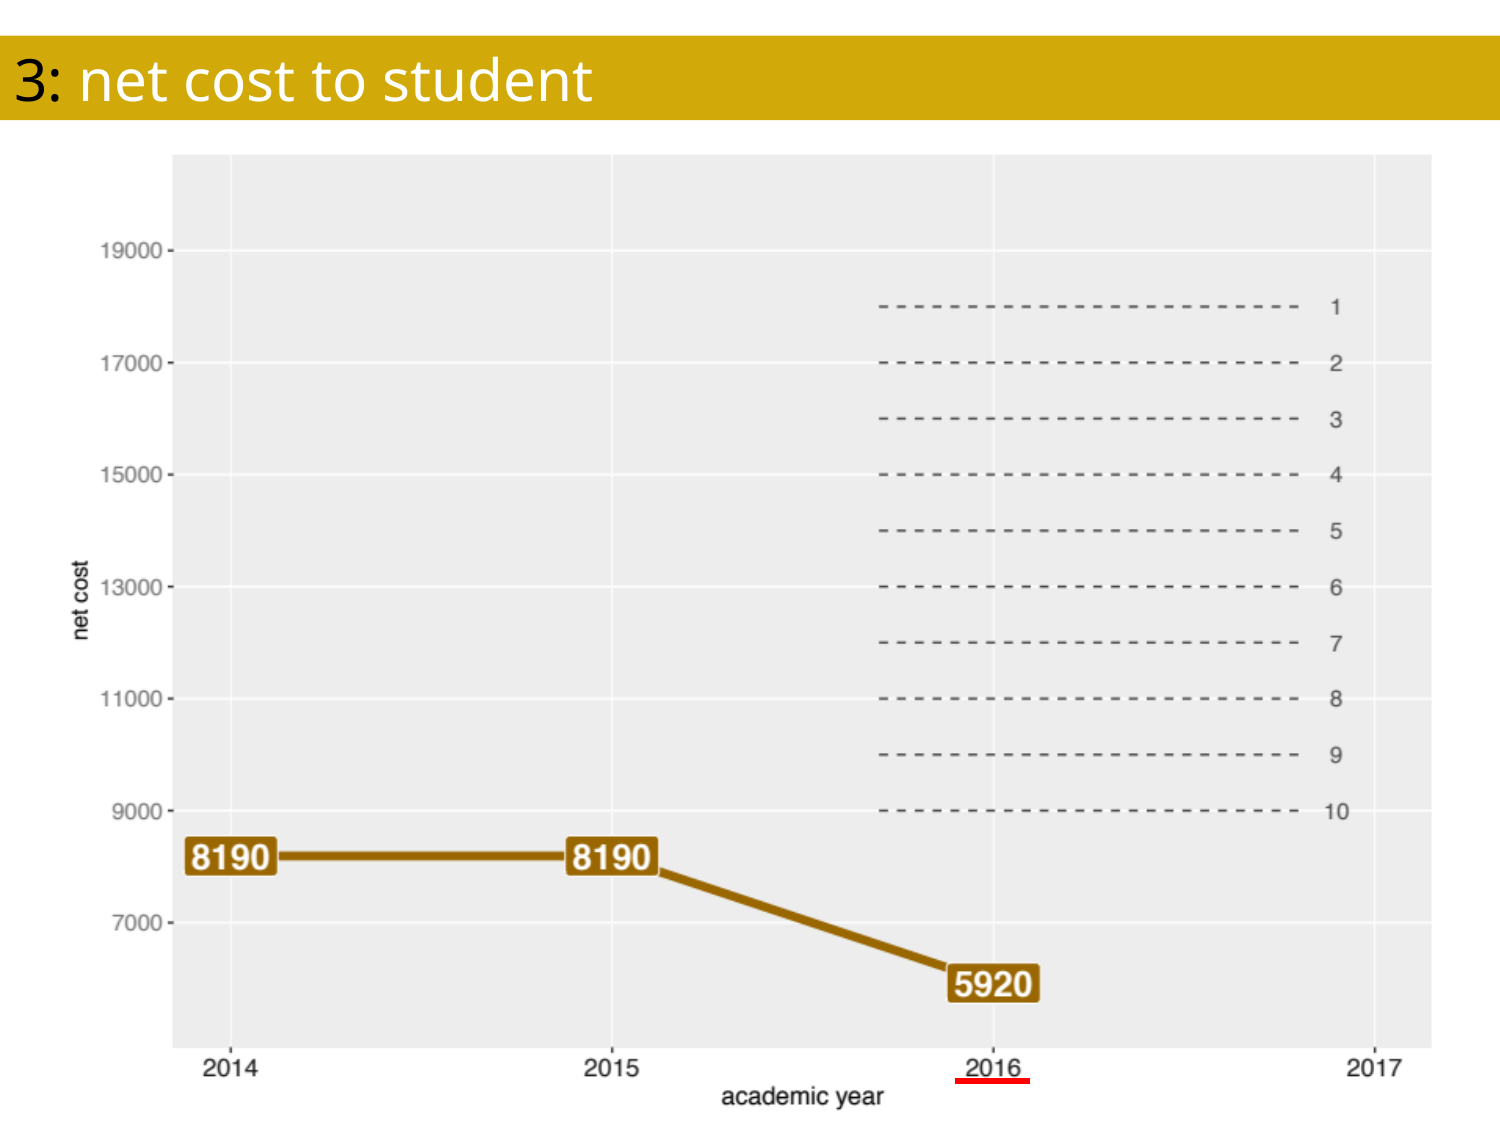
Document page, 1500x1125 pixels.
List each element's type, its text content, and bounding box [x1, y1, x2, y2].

picture [60, 86, 1440, 1120]
text_box 3: net cost to student [0, 35, 1500, 121]
